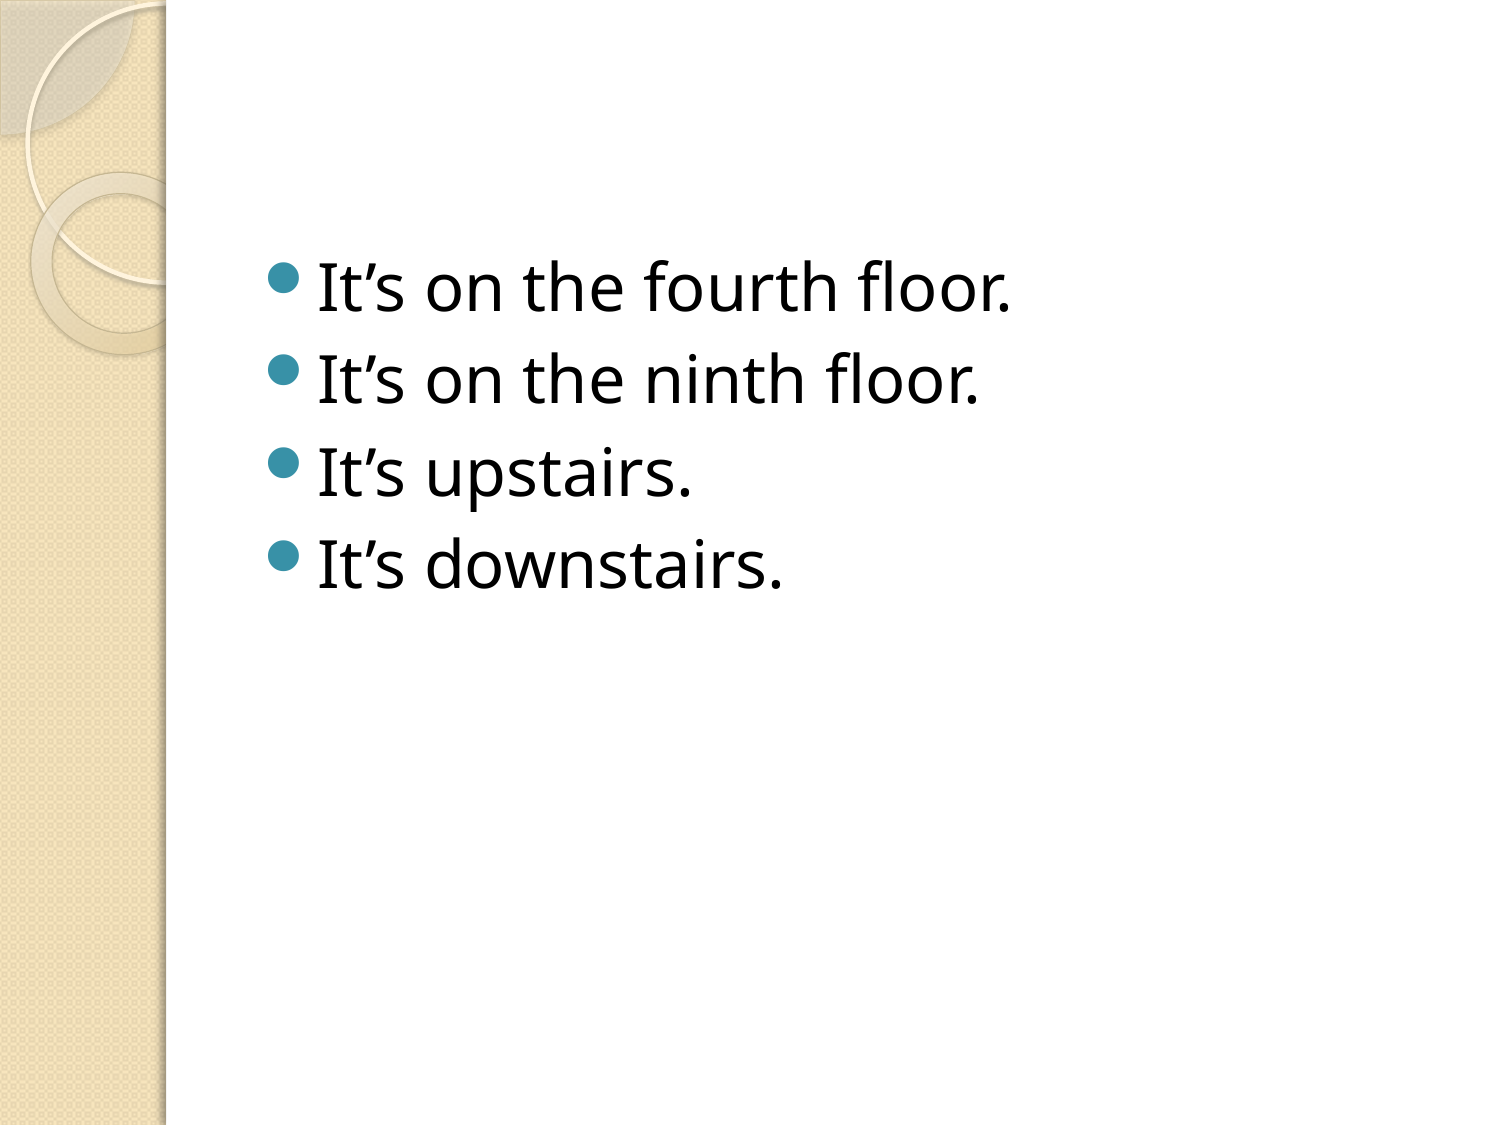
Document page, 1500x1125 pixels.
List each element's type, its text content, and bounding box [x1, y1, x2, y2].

list It’s on the fourth floor. It’s on the ninth floor. It’s upstairs. It’s downstairs. [235, 237, 1466, 1025]
